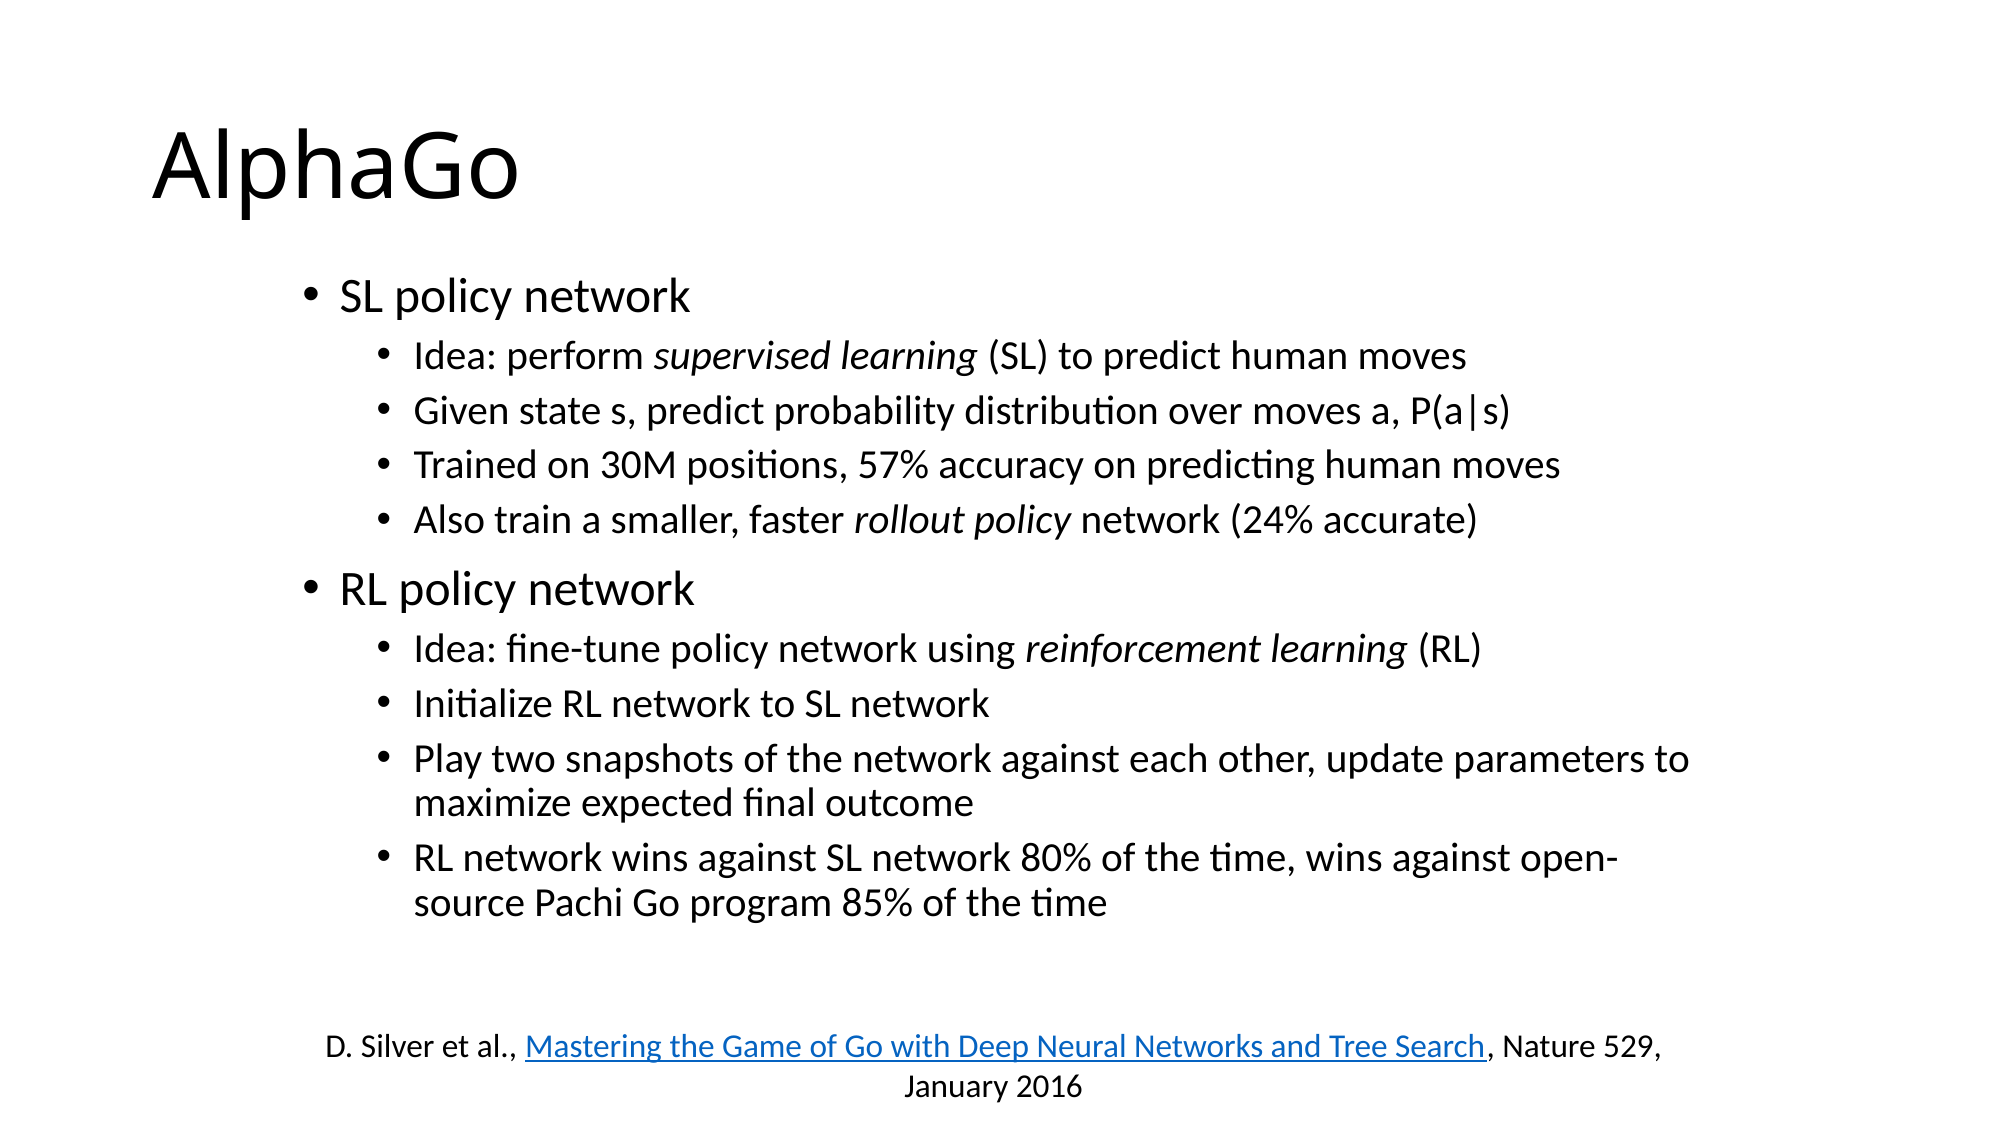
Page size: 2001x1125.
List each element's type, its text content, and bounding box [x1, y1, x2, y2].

text_box D. Silver et al., Mastering the Game of Go with Deep Neural Networks and Tree Search, Nature 529, January 2016 [300, 1016, 1688, 1112]
list SL policy network Idea: perform supervised learning (SL) to predict human moves Given state s, predict probability distribution over moves a, P(a|s) Trained on 30M positions, 57% accuracy on predicting human moves Also train a smaller, faster rollout policy network (24% accurate) RL policy network Idea: fine-tune policy network using reinforcement learning (RL) Initialize RL network to SL network Play two snapshots of the network against each other, update parameters to maximize expected final outcome RL network wins against SL network 80% of the time, wins against open-source Pachi Go program 85% of the time [287, 262, 1725, 938]
title AlphaGo [137, 59, 1863, 278]
